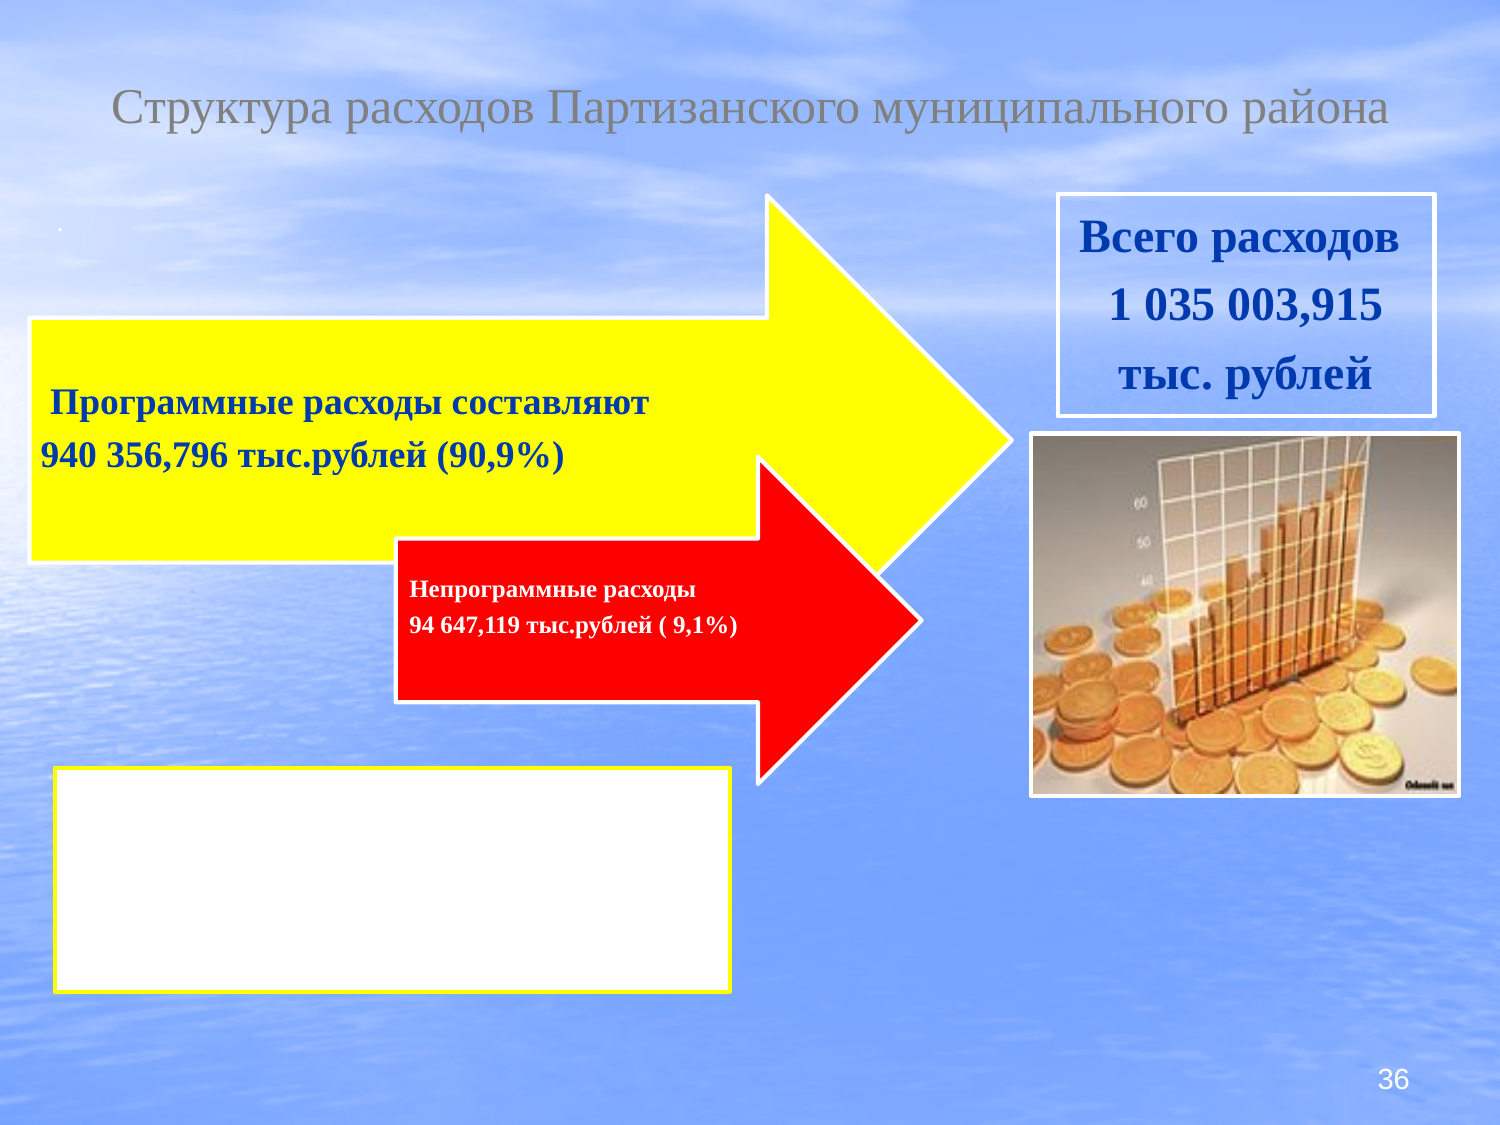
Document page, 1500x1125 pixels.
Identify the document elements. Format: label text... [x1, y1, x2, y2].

title Структура расходов Партизанского муниципального района [16, 2, 1486, 187]
slide_number 36 [1074, 1024, 1426, 1103]
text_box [907, 146, 1482, 885]
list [18, 186, 1480, 1016]
